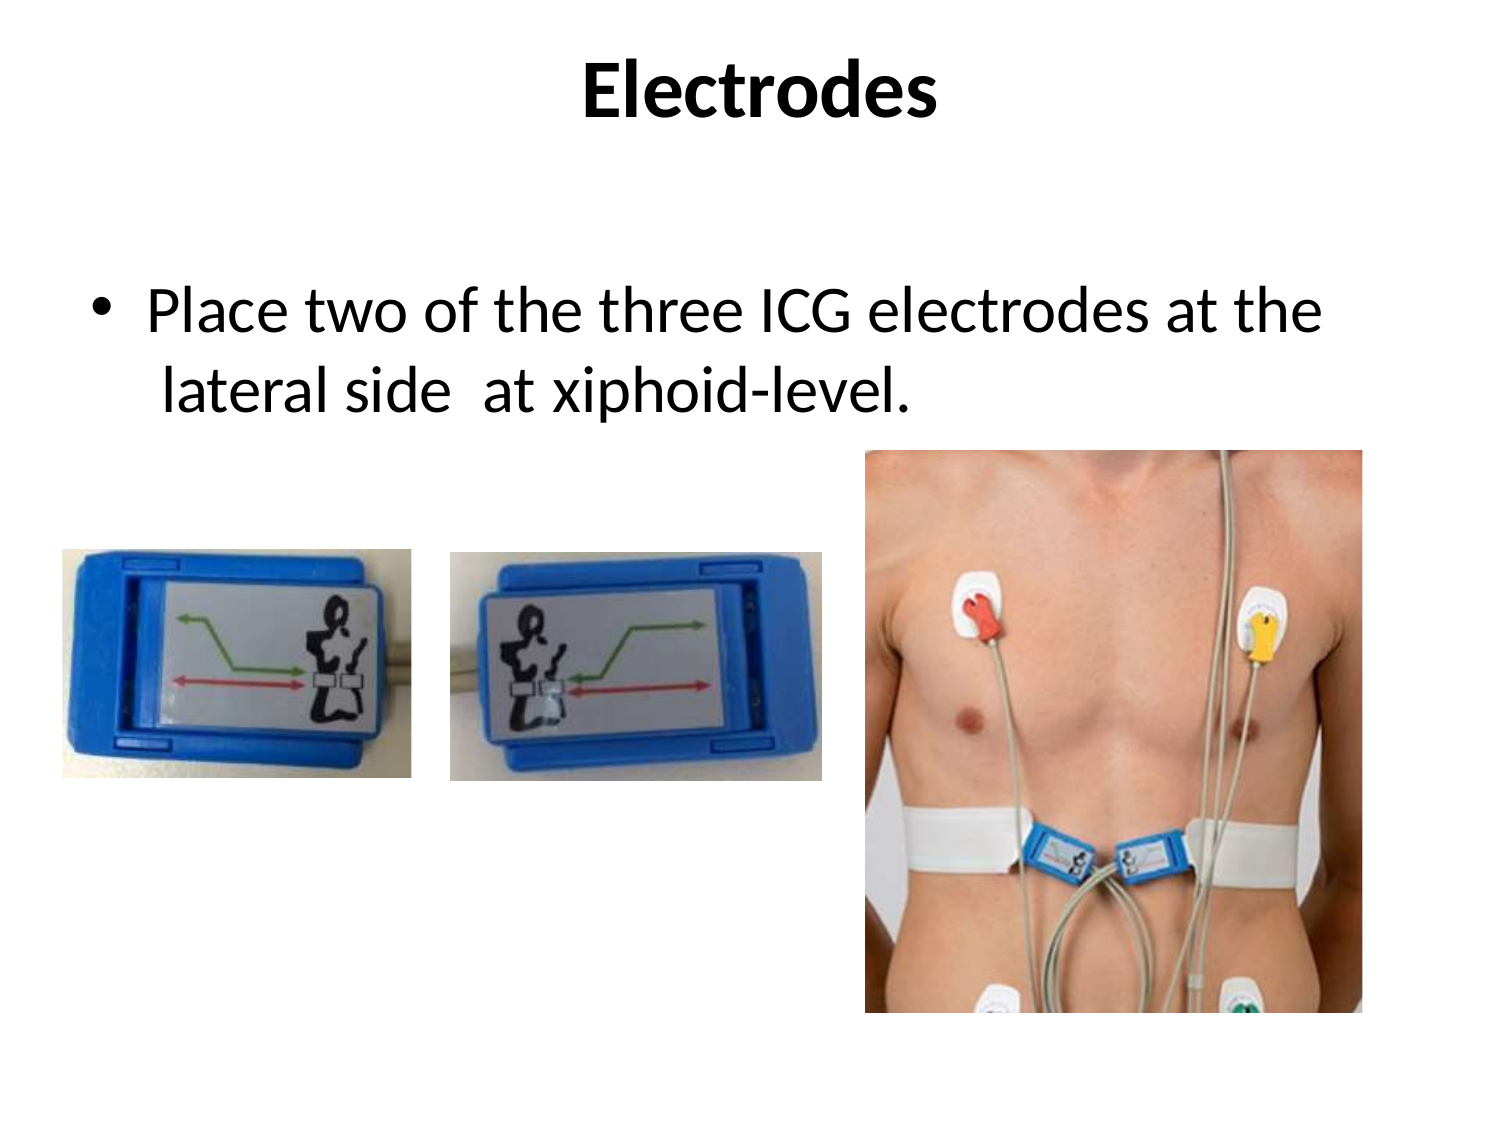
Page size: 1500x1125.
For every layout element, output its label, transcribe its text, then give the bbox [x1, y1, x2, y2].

text_box [62, 549, 412, 778]
text_box Place two of the three ICG electrodes at the lateral side at xiphoid-level. [87, 263, 1333, 426]
text_box [865, 450, 1363, 1013]
title Electrodes [499, 0, 1001, 179]
text_box [450, 552, 822, 781]
